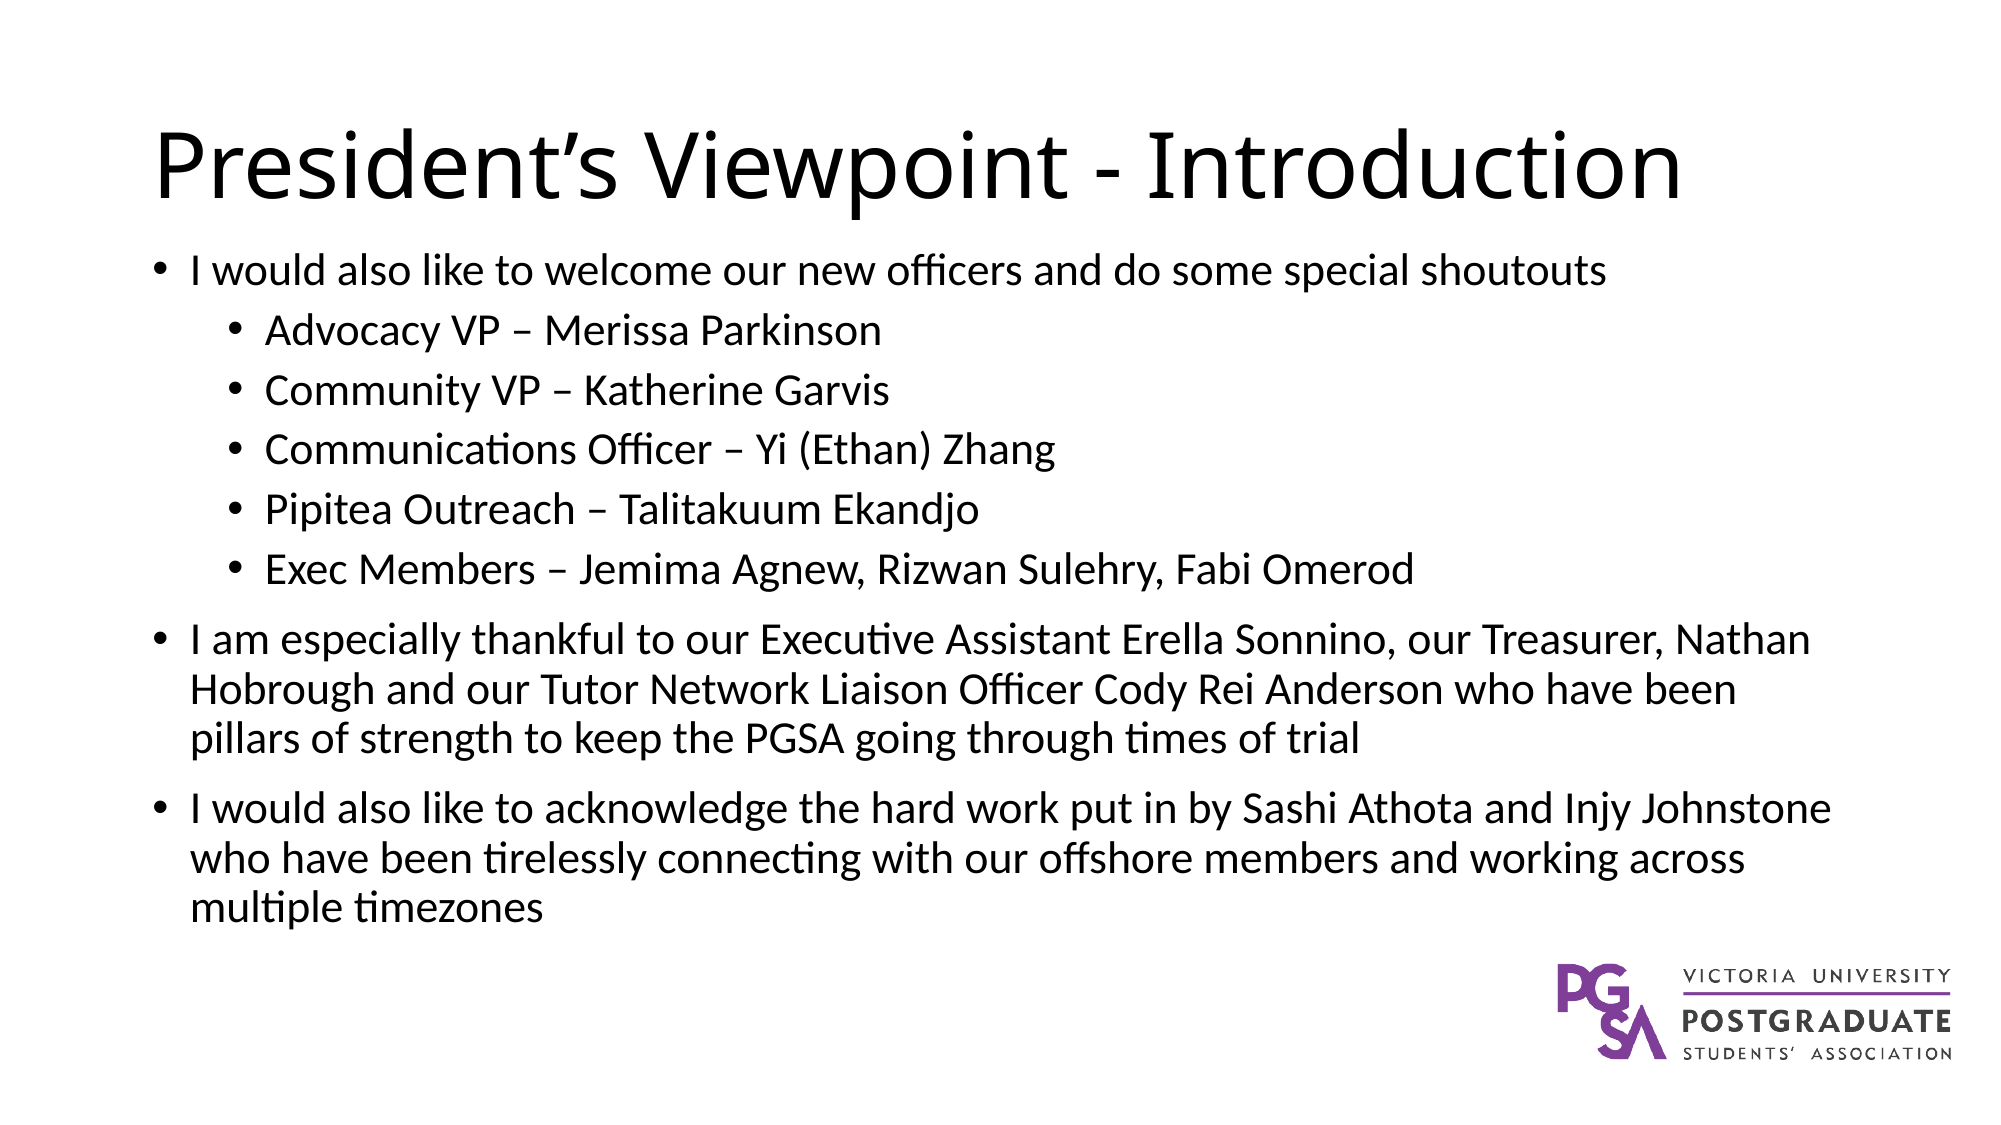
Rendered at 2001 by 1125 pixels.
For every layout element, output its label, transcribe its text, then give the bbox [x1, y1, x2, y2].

title President’s Viewpoint - Introduction [137, 59, 1863, 238]
list I would also like to welcome our new officers and do some special shoutouts Advocacy VP – Merissa Parkinson Community VP – Katherine Garvis Communications Officer – Yi (Ethan) Zhang Pipitea Outreach – Talitakuum Ekandjo Exec Members – Jemima Agnew, Rizwan Sulehry, Fabi Omerod I am especially thankful to our Executive Assistant Erella Sonnino, our Treasurer, Nathan Hobrough and our Tutor Network Liaison Officer Cody Rei Anderson who have been pillars of strength to keep the PGSA going through times of trial I would also like to acknowledge the hard work put in by Sashi Athota and Injy Johnstone who have been tirelessly connecting with our offshore members and working across multiple timezones [137, 238, 1863, 1058]
picture [1552, 952, 1967, 1075]
